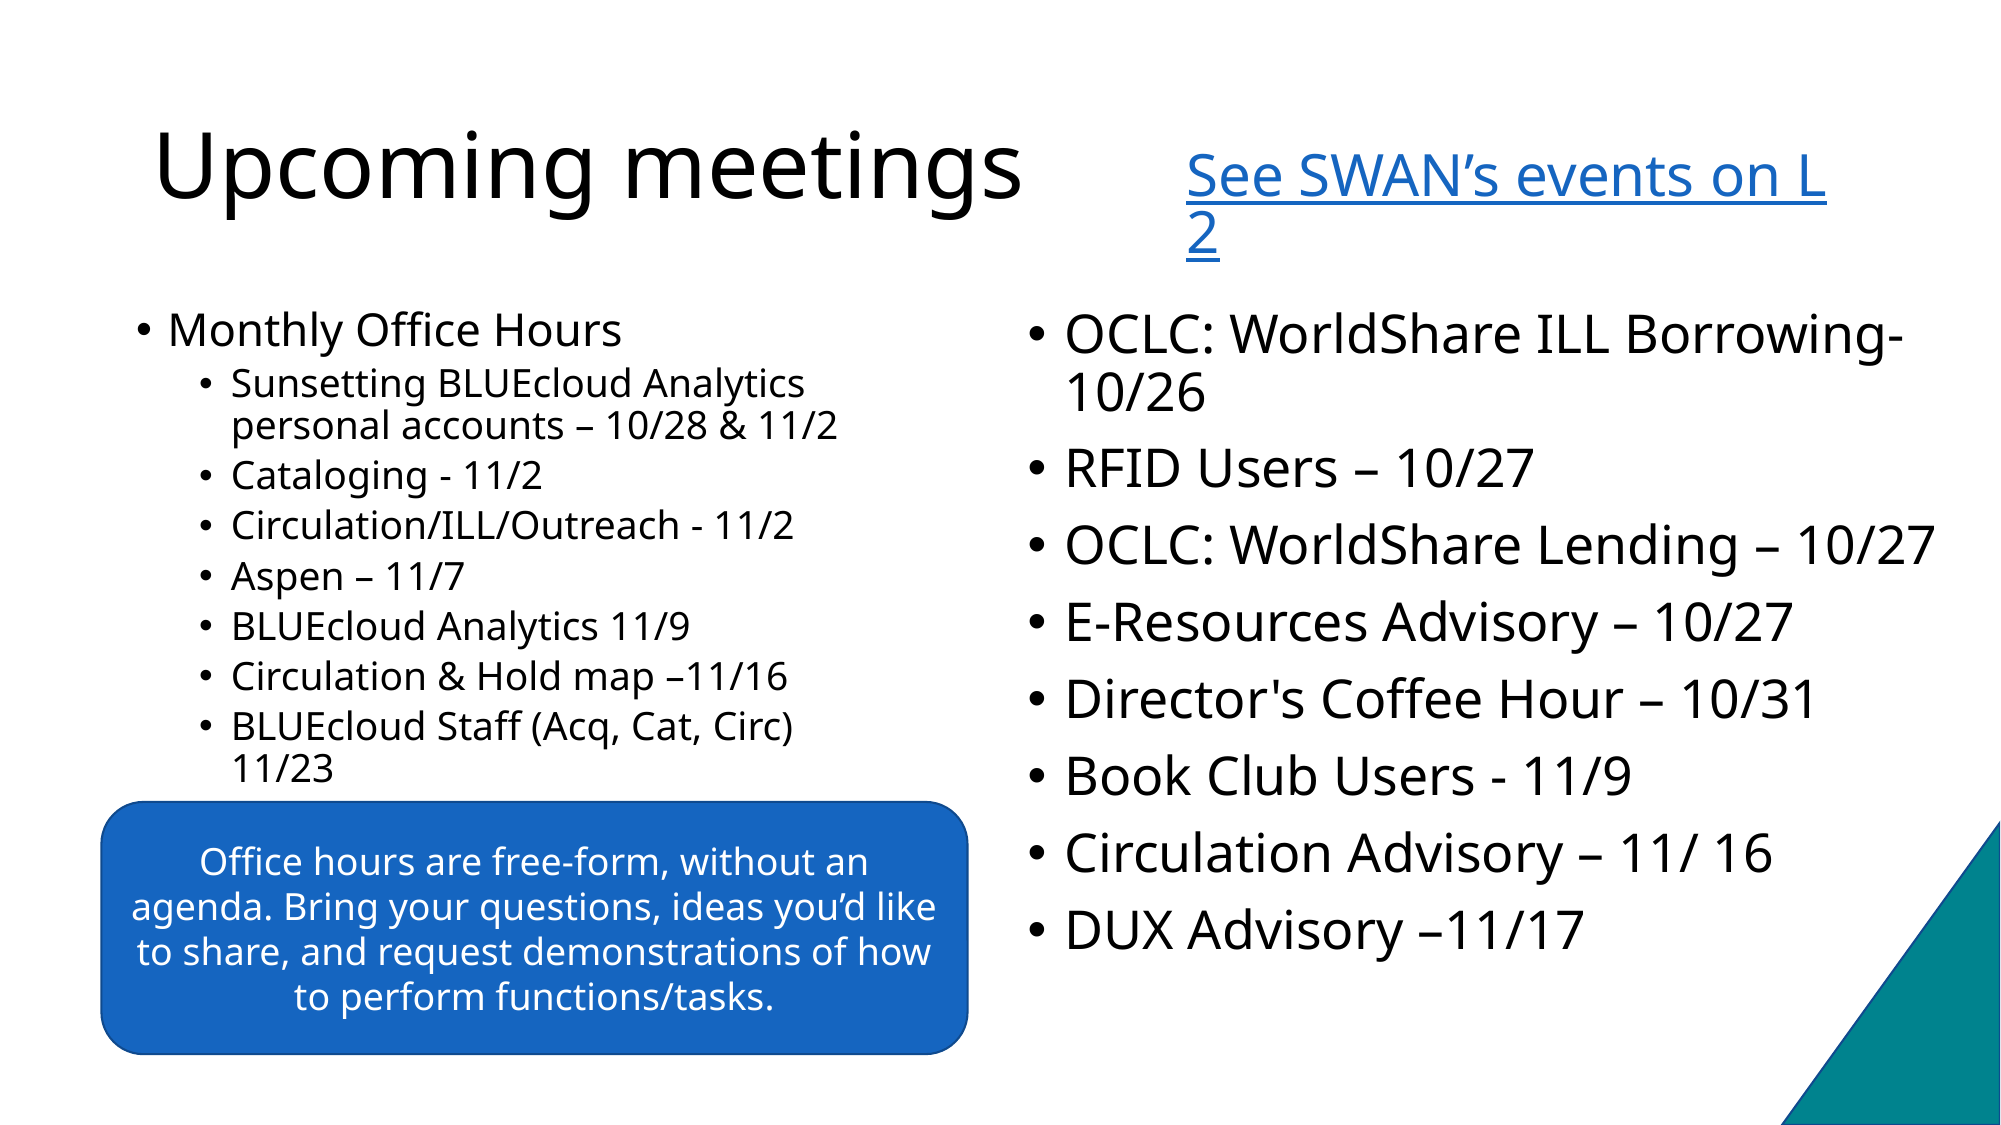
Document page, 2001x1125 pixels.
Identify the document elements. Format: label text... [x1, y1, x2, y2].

list OCLC: WorldShare ILL Borrowing-10/26 RFID Users – 10/27 OCLC: WorldShare Lending – 10/27 E-Resources Advisory – 10/27 Director's Coffee Hour – 10/31 Book Club Users - 11/9 Circulation Advisory – 11/ 16 DUX Advisory –11/17 [1012, 299, 1954, 1014]
title Upcoming meetings [137, 59, 1863, 278]
list Monthly Office Hours Sunsetting BLUEcloud Analytics personal accounts – 10/28 & 11/2 Cataloging - 11/2 Circulation/ILL/Outreach - 11/2 Aspen – 11/7 BLUEcloud Analytics 11/9 Circulation & Hold map –11/16 BLUEcloud Staff (Acq, Cat, Circ) 11/23 [121, 299, 910, 802]
text_box Office hours are free-form, without an agenda. Bring your questions, ideas you’d like to share, and request demonstrations of how to perform functions/tasks. [100, 800, 969, 1056]
text_box See SWAN’s events on L2 [1171, 131, 1855, 236]
